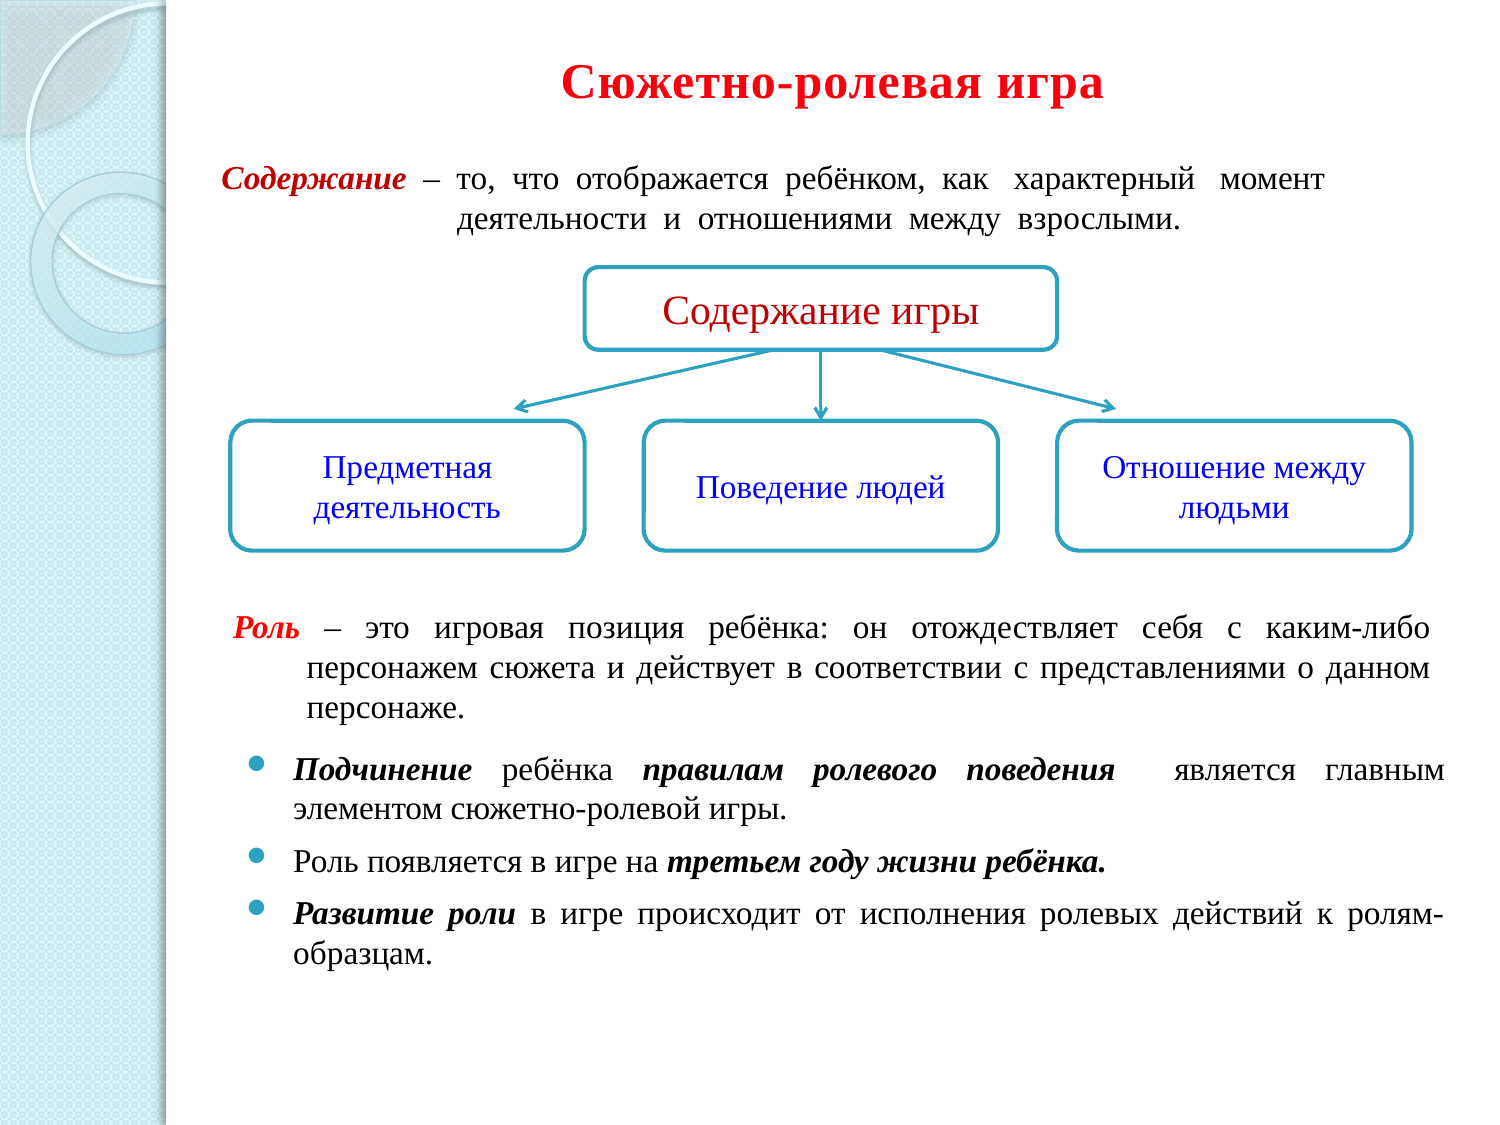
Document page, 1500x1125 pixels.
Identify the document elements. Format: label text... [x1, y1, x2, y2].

text_box Подчинение ребёнка правилам ролевого поведения является главным элементом сюжетно-ролевой игры. Роль появляется в игре на третьем году жизни ребёнка. Развитие роли в игре происходит от исполнения ролевых действий к ролям-образцам. [218, 739, 1461, 988]
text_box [513, 349, 774, 410]
text_box Сюжетно-ролевая игра [348, 30, 1317, 126]
text_box Отношение между людьми [1054, 418, 1414, 553]
text_box Поведение людей [641, 418, 1001, 553]
list Содержание – то, что отображается ребёнком, как характерный момент деятельности и отношениями между взрослыми. [206, 149, 1459, 256]
text_box Роль – это игровая позиция ребёнка: он отождествляет себя с каким-либо персонажем сюжета и действует в соответствии с представлениями о данном персонаже. [218, 597, 1447, 733]
text_box Содержание игры [582, 265, 1060, 352]
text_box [879, 349, 1117, 410]
text_box Предметная деятельность [228, 418, 587, 553]
